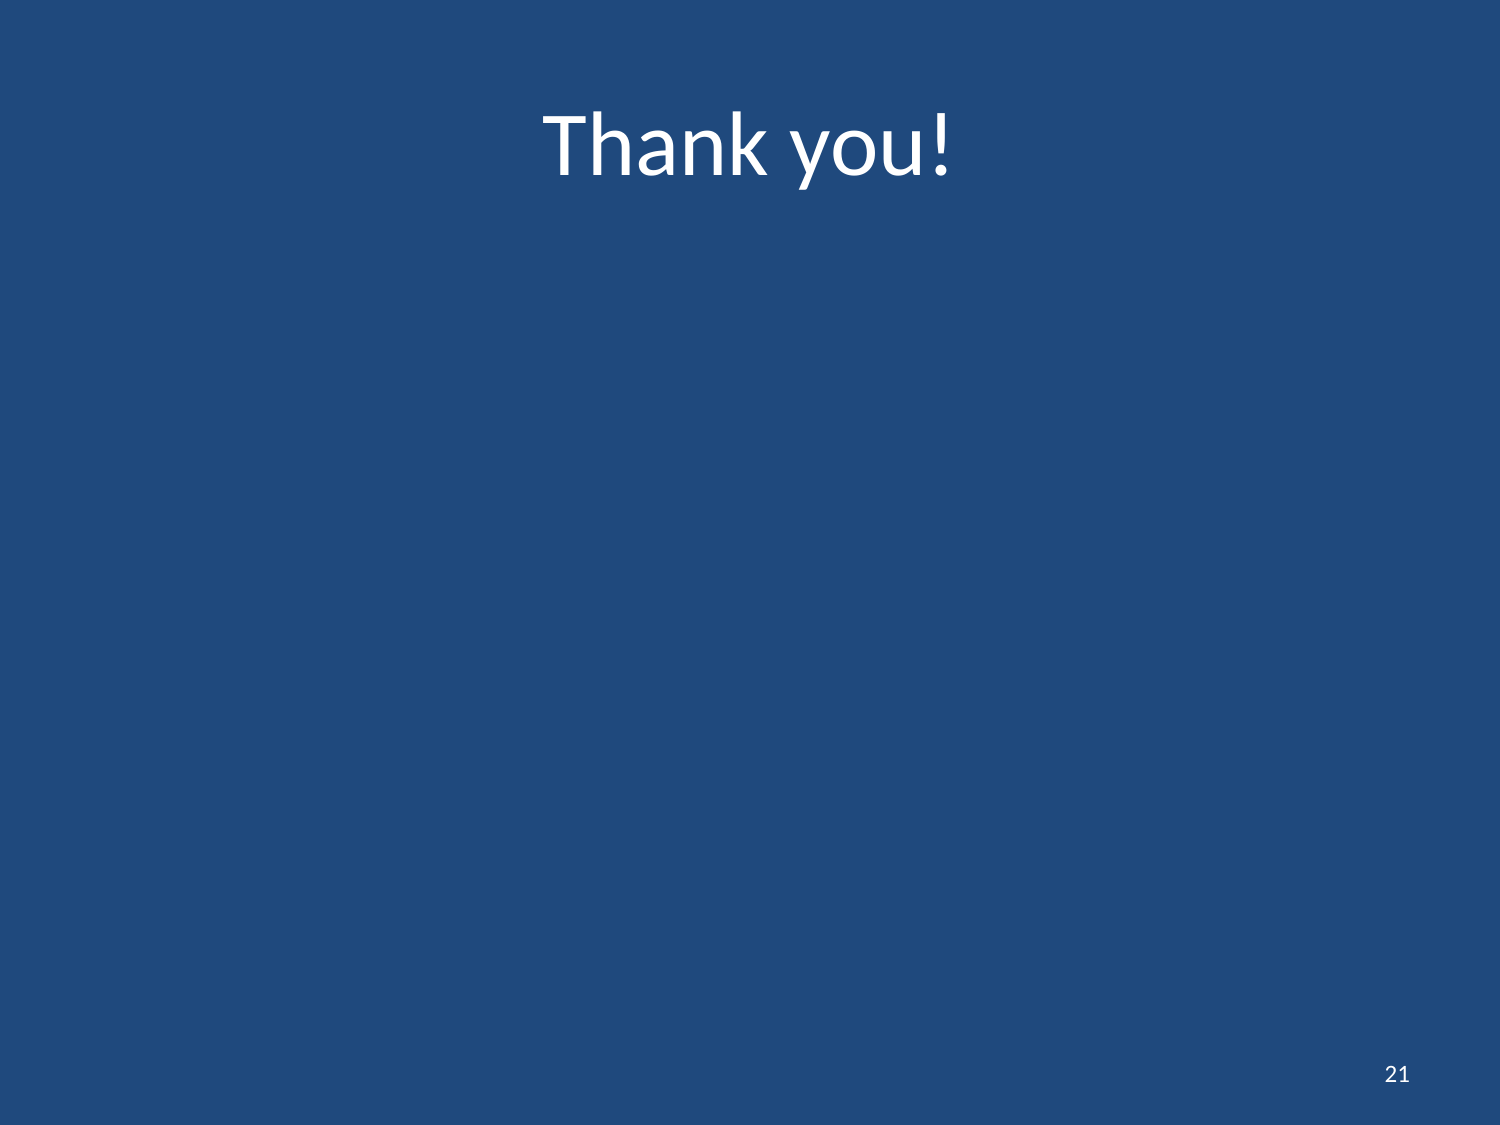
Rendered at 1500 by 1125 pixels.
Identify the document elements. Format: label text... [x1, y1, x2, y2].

title Thank you! [75, 45, 1425, 233]
slide_number 21 [1074, 1042, 1425, 1103]
